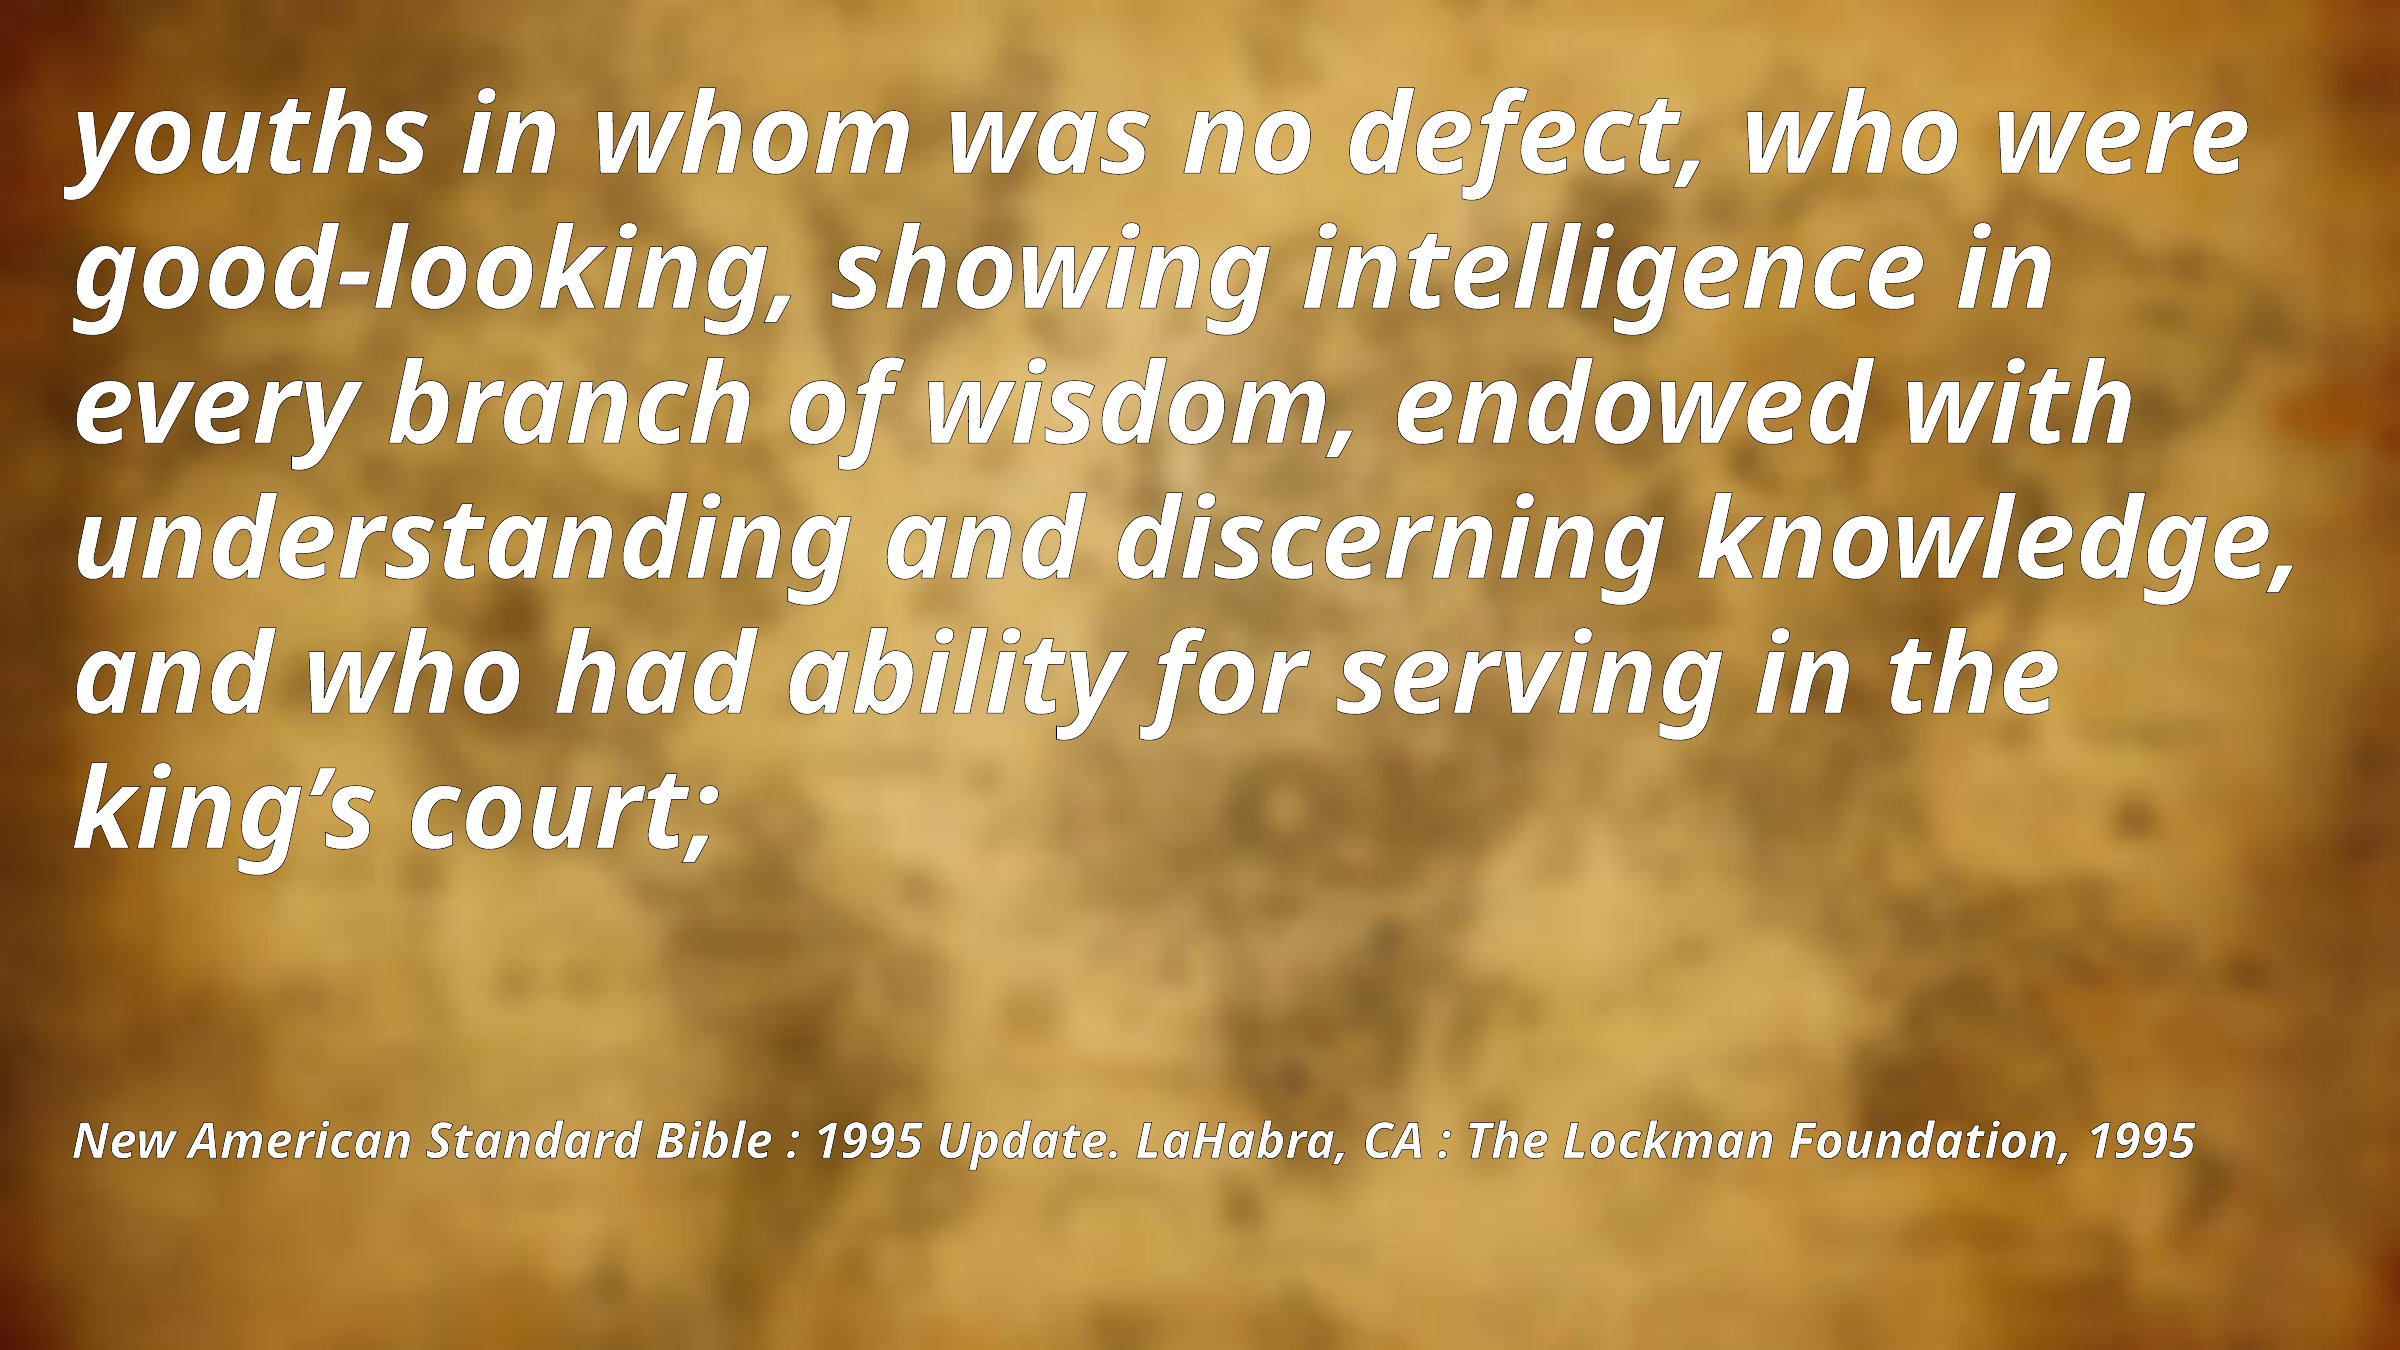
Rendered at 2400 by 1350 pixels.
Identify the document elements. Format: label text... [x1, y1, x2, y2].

picture [0, 0, 2400, 1350]
list youths in whom was no defect, who were good-looking, showing intelligence in every branch of wisdom, endowed with understanding and discerning knowledge, and who had ability for serving in the king’s court; New American Standard Bible : 1995 Update. LaHabra, CA : The Lockman Foundation, 1995 [50, 50, 2350, 1313]
